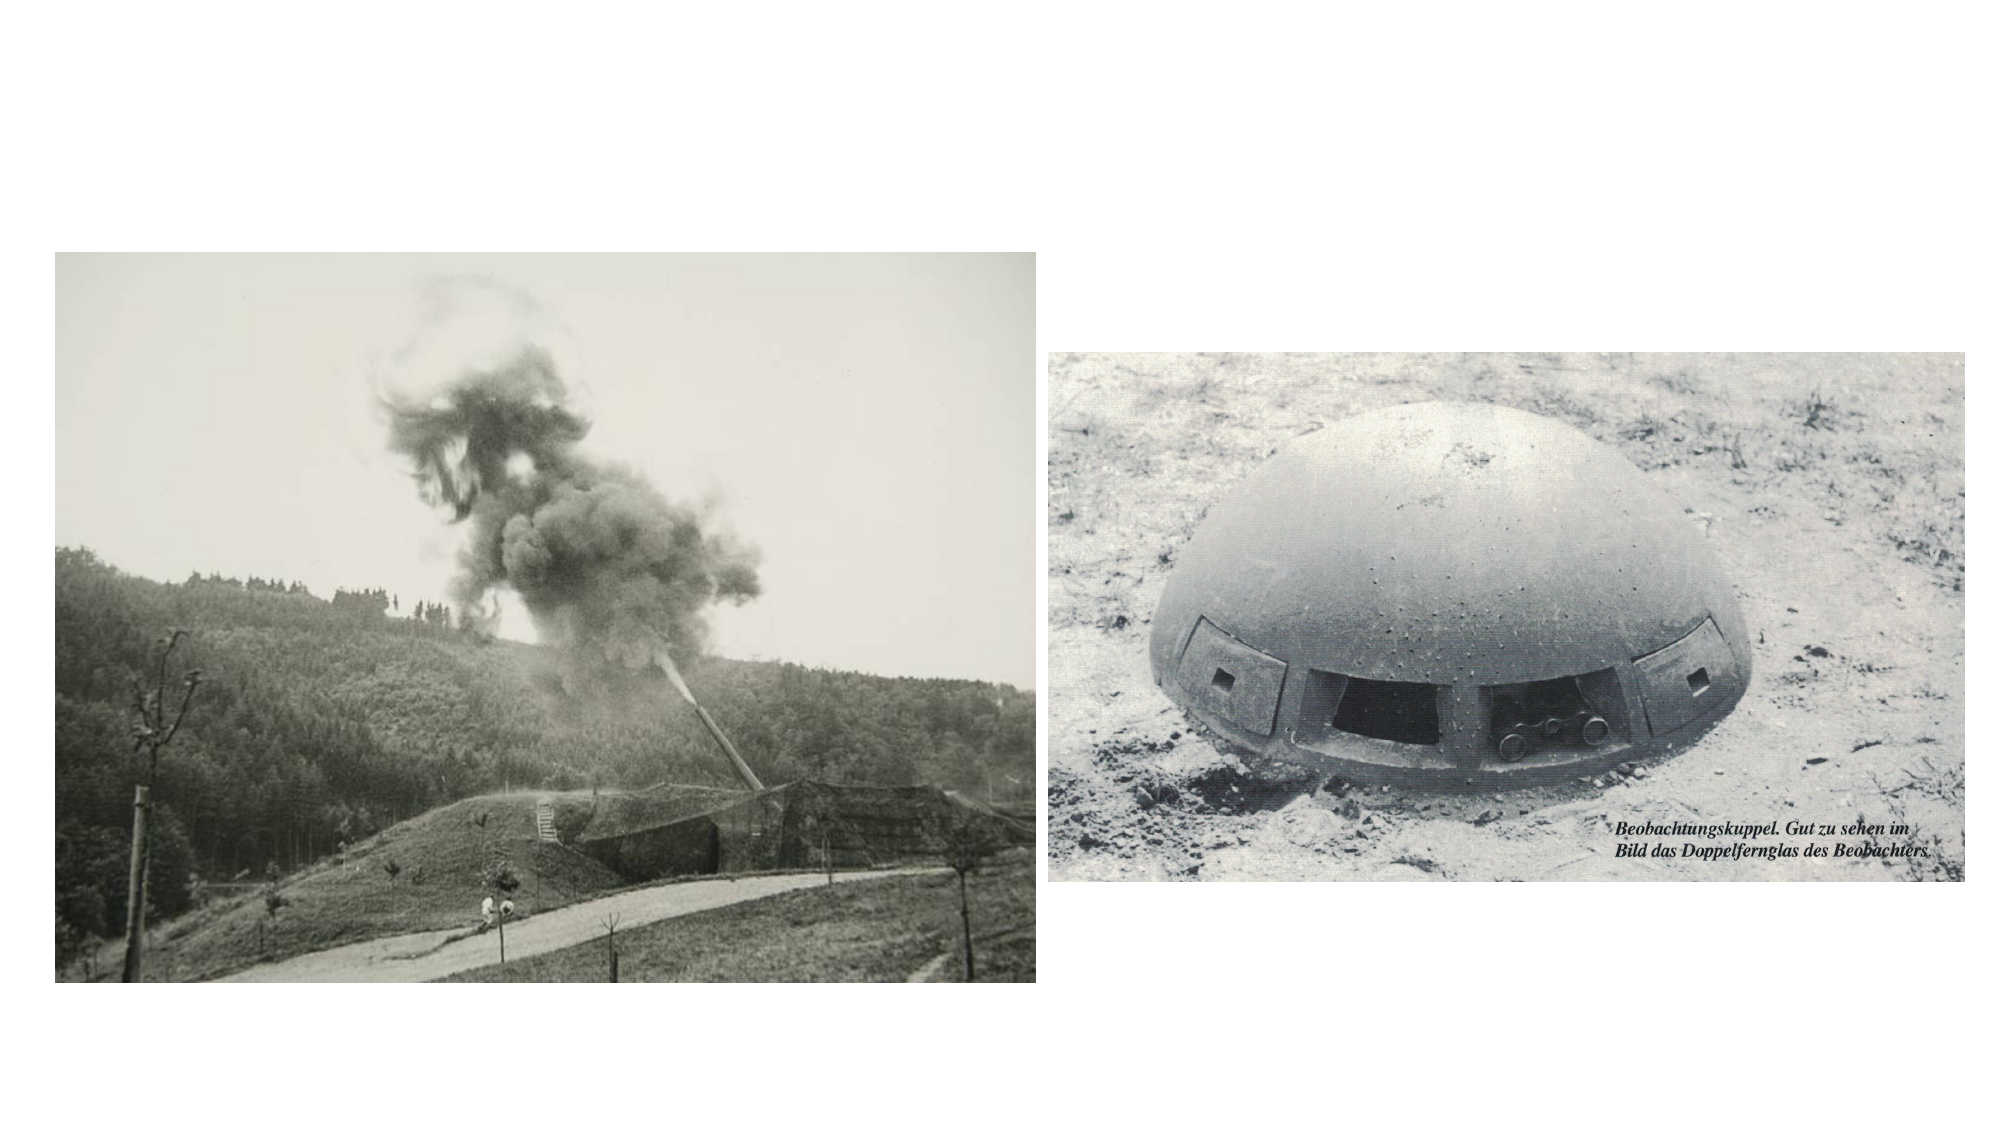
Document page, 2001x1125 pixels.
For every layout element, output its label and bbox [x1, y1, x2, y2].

picture [55, 252, 1036, 983]
picture [1048, 352, 1965, 883]
